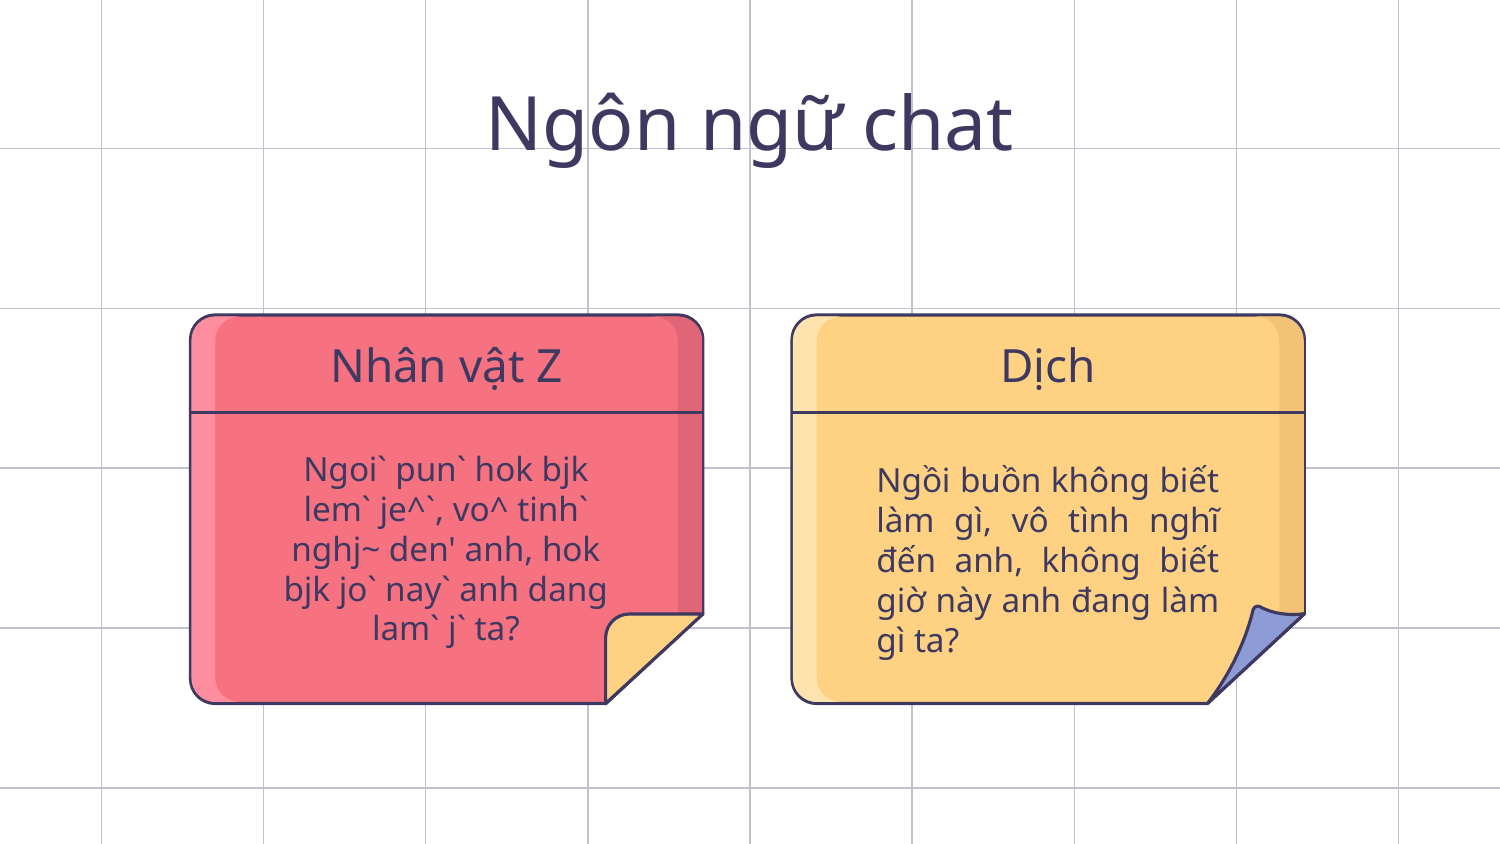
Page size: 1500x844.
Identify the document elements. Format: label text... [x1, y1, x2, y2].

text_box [791, 314, 1310, 704]
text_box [190, 314, 704, 704]
title Ngôn ngữ chat [118, 72, 1382, 167]
